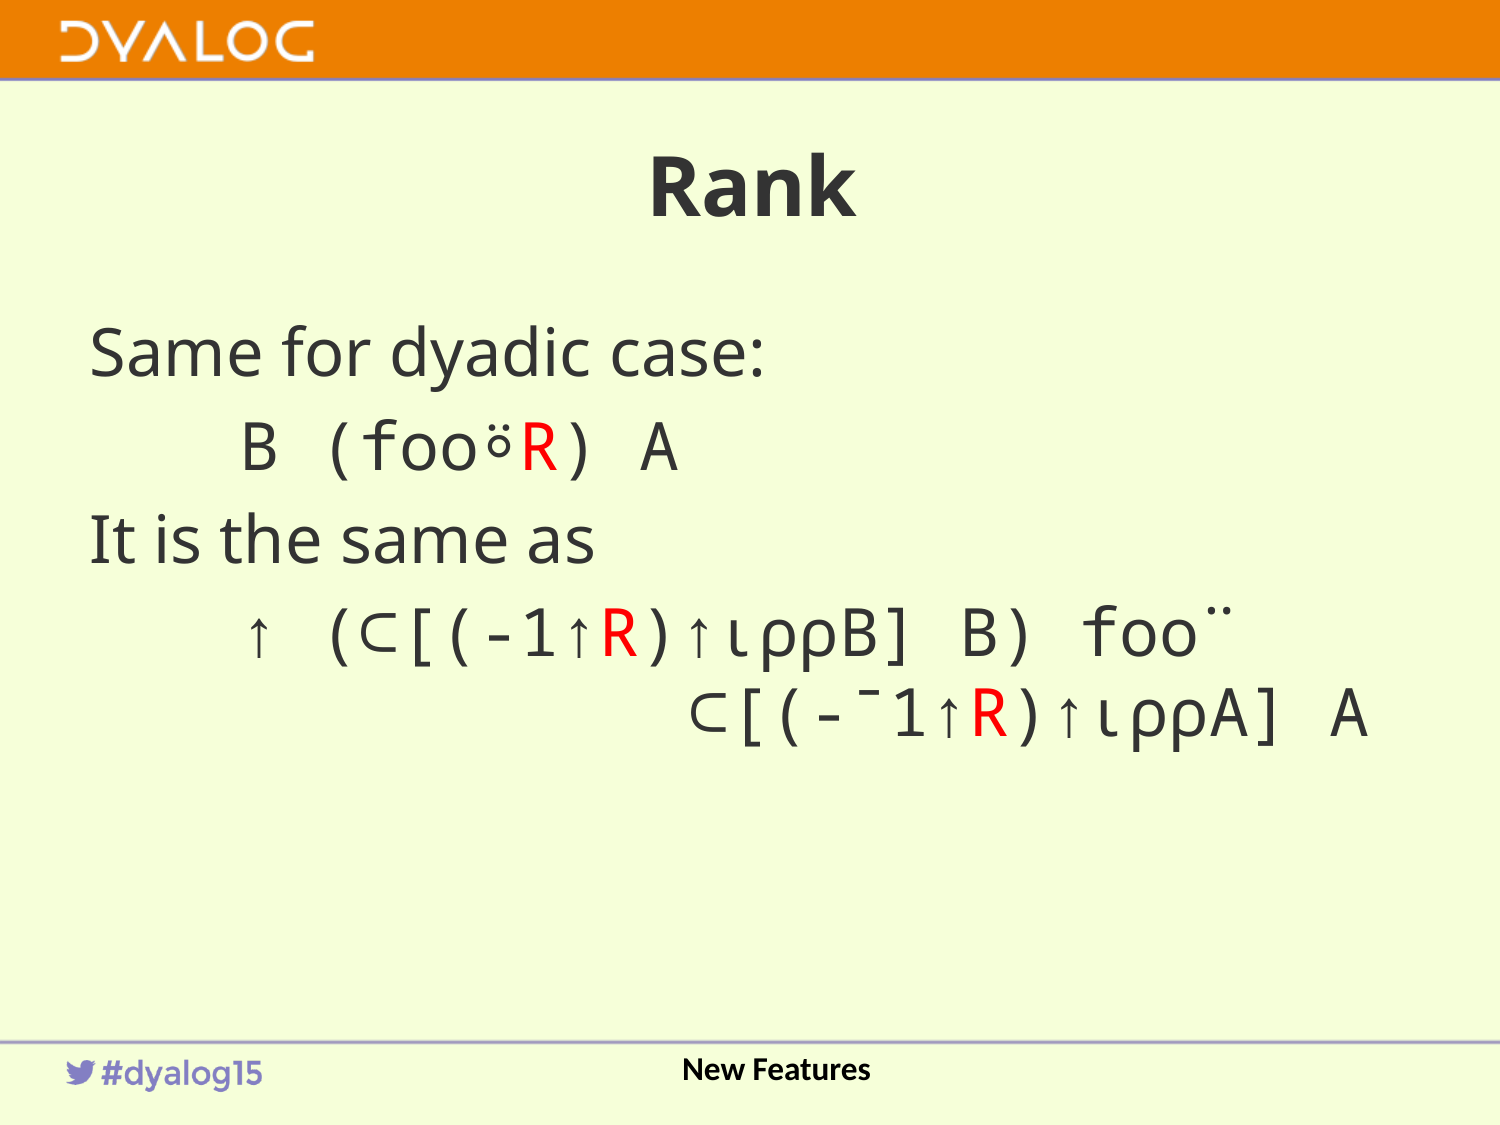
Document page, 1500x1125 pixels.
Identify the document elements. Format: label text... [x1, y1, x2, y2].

picture [0, 0, 1500, 1125]
footer New Features [667, 1039, 892, 1100]
title Rank [76, 125, 1427, 256]
list Same for dyadic case: B (foo⍤R) A It is the same as ↑ (⊂[(-1↑R)↑⍳⍴⍴B] B) foo¨ ⊂[(-¯1↑R)↑⍳⍴⍴A] A [75, 302, 1425, 1005]
